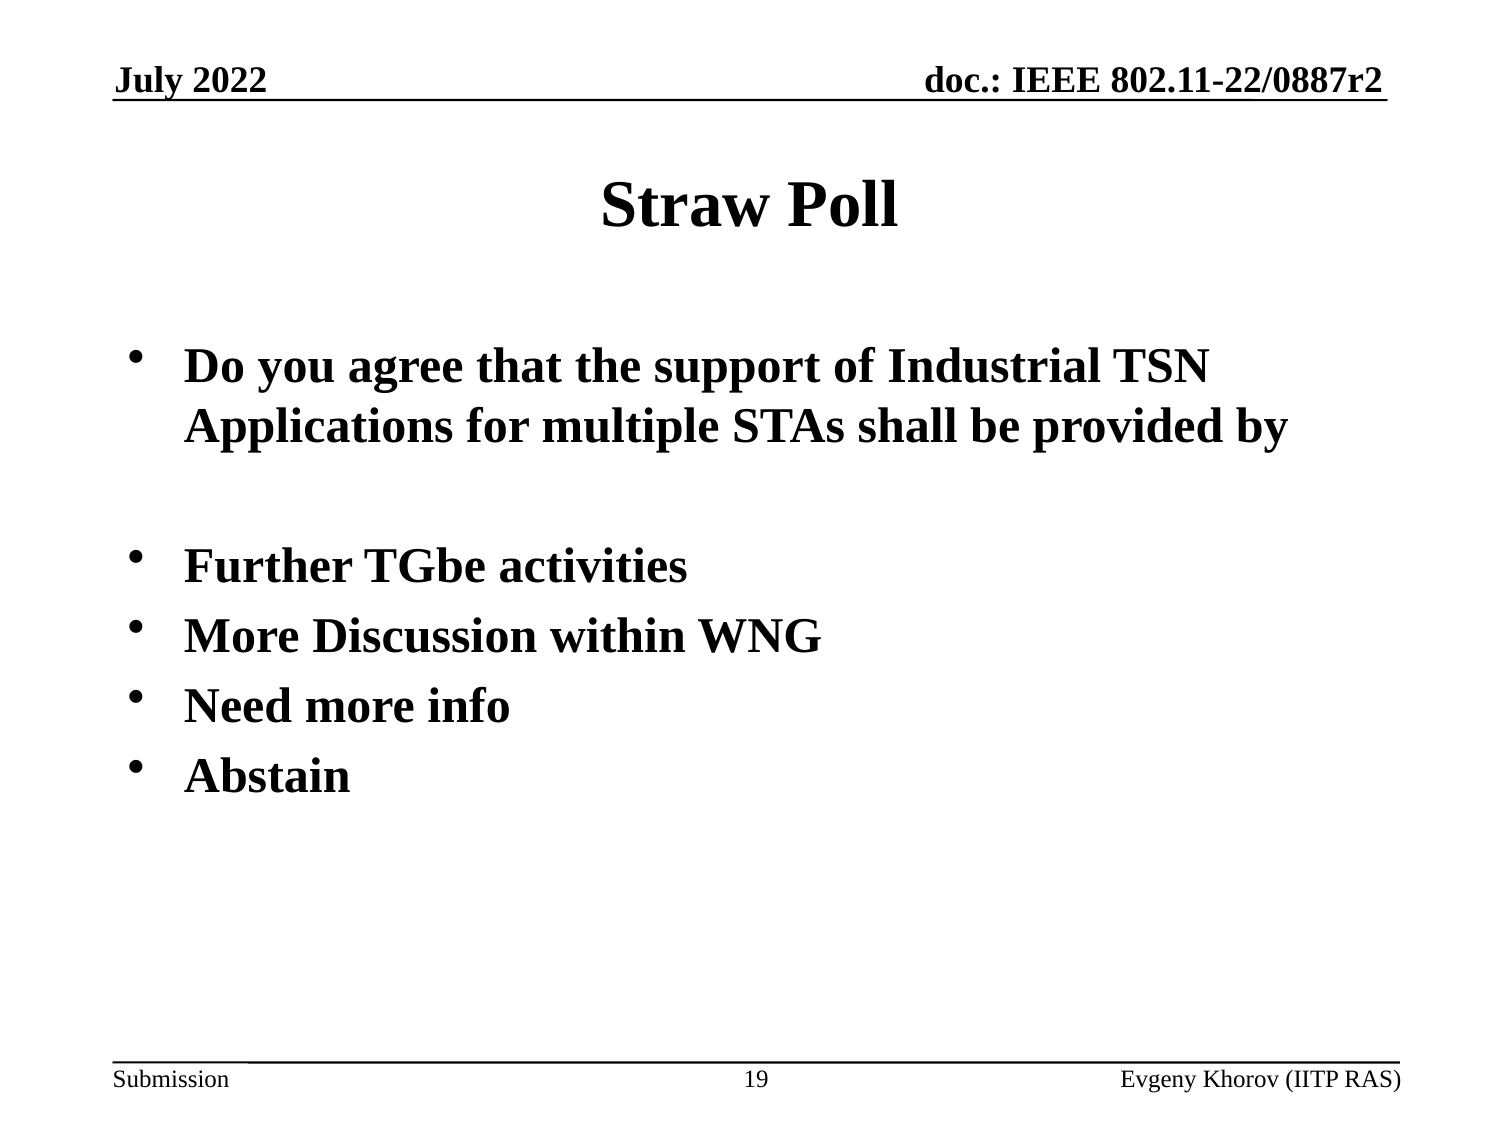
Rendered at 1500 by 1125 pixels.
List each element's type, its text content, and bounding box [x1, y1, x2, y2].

title Straw Poll [112, 112, 1388, 288]
slide_number 19 [741, 1061, 772, 1093]
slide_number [114, 54, 270, 101]
footer Evgeny Khorov (IITP RAS) [949, 1061, 1402, 1093]
list Do you agree that the support of Industrial TSN Applications for multiple STAs shall be provided by Further TGbe activities More Discussion within WNG Need more info Abstain [112, 324, 1388, 1001]
